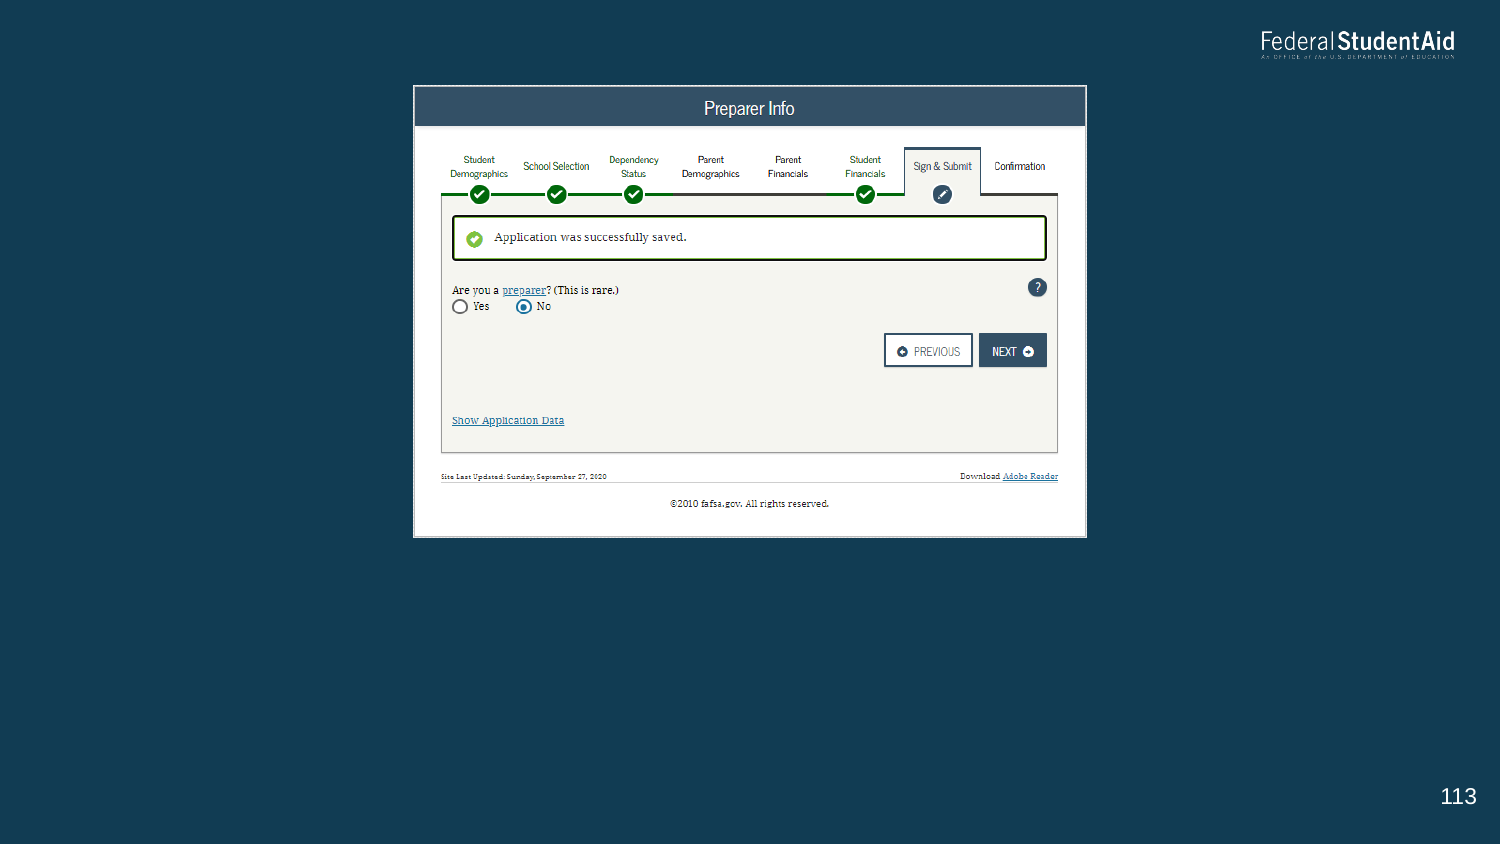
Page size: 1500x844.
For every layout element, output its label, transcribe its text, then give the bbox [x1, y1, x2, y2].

slide_number 113 [1440, 781, 1490, 821]
picture [1261, 31, 1454, 59]
picture [413, 84, 1087, 538]
